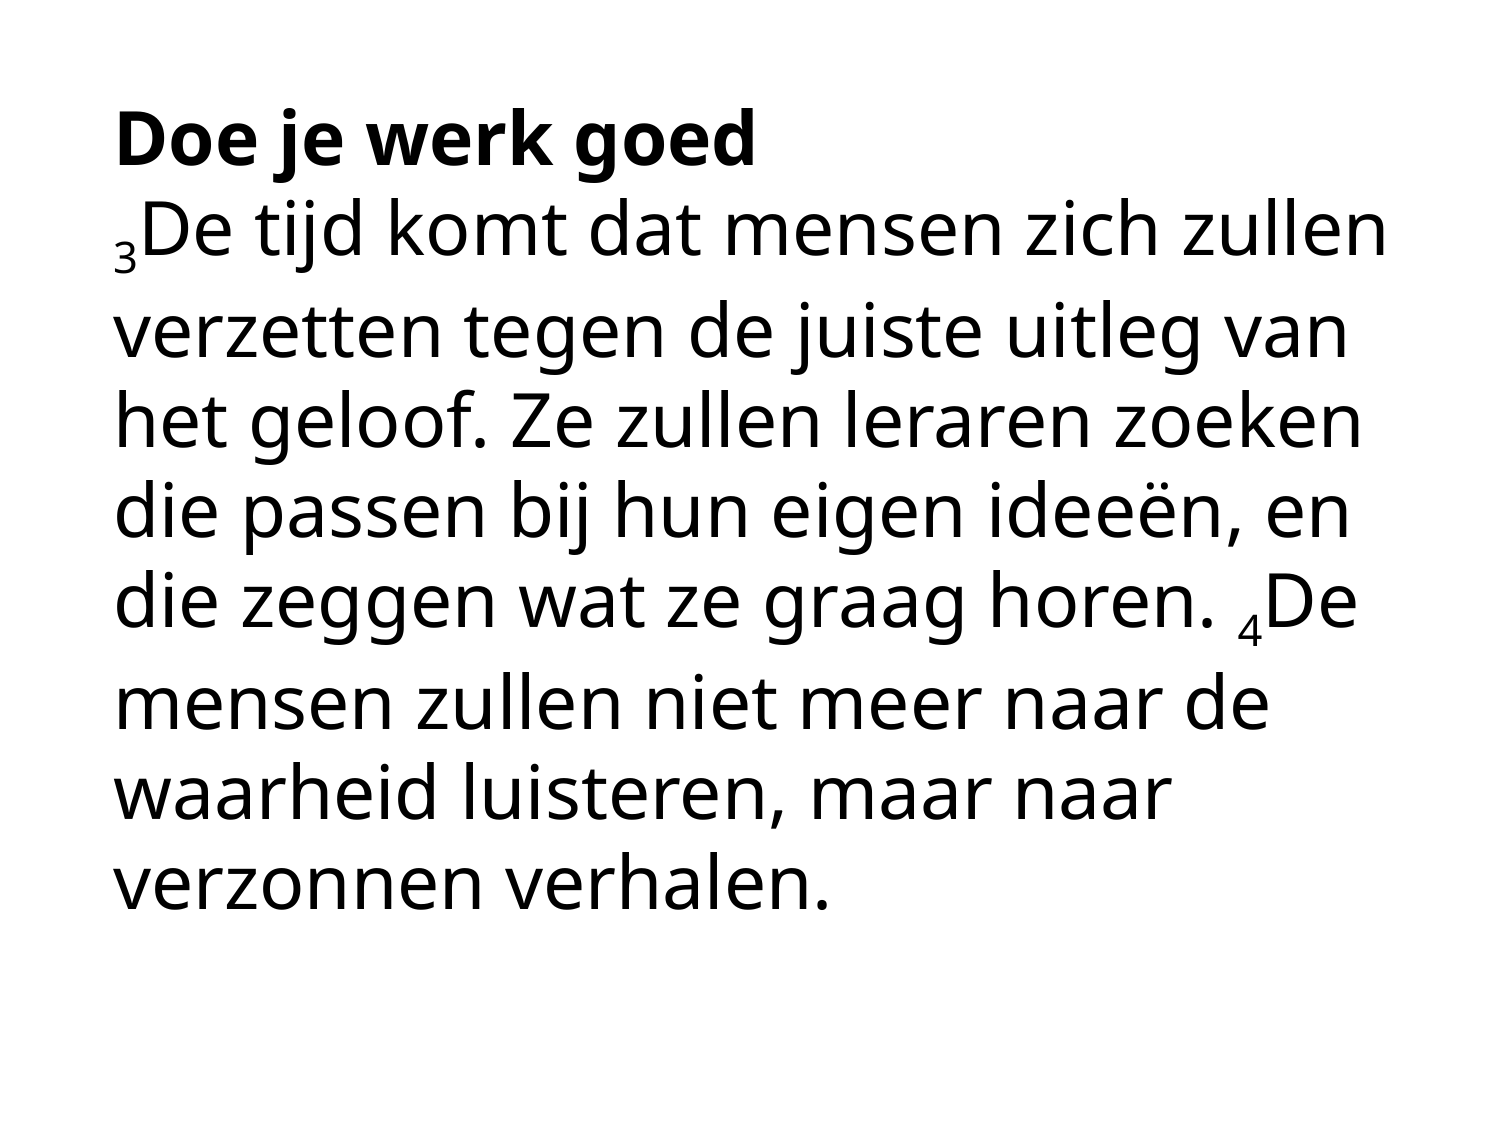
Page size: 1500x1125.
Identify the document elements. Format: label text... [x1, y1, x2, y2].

text_box Doe je werk goed 3De tijd komt dat mensen zich zullen verzetten tegen de juiste uitleg van het geloof. Ze zullen leraren zoeken die passen bij hun eigen ideeën, en die zeggen wat ze graag horen. 4De mensen zullen niet meer naar de waarheid luisteren, maar naar verzonnen verhalen. [98, 82, 1441, 933]
